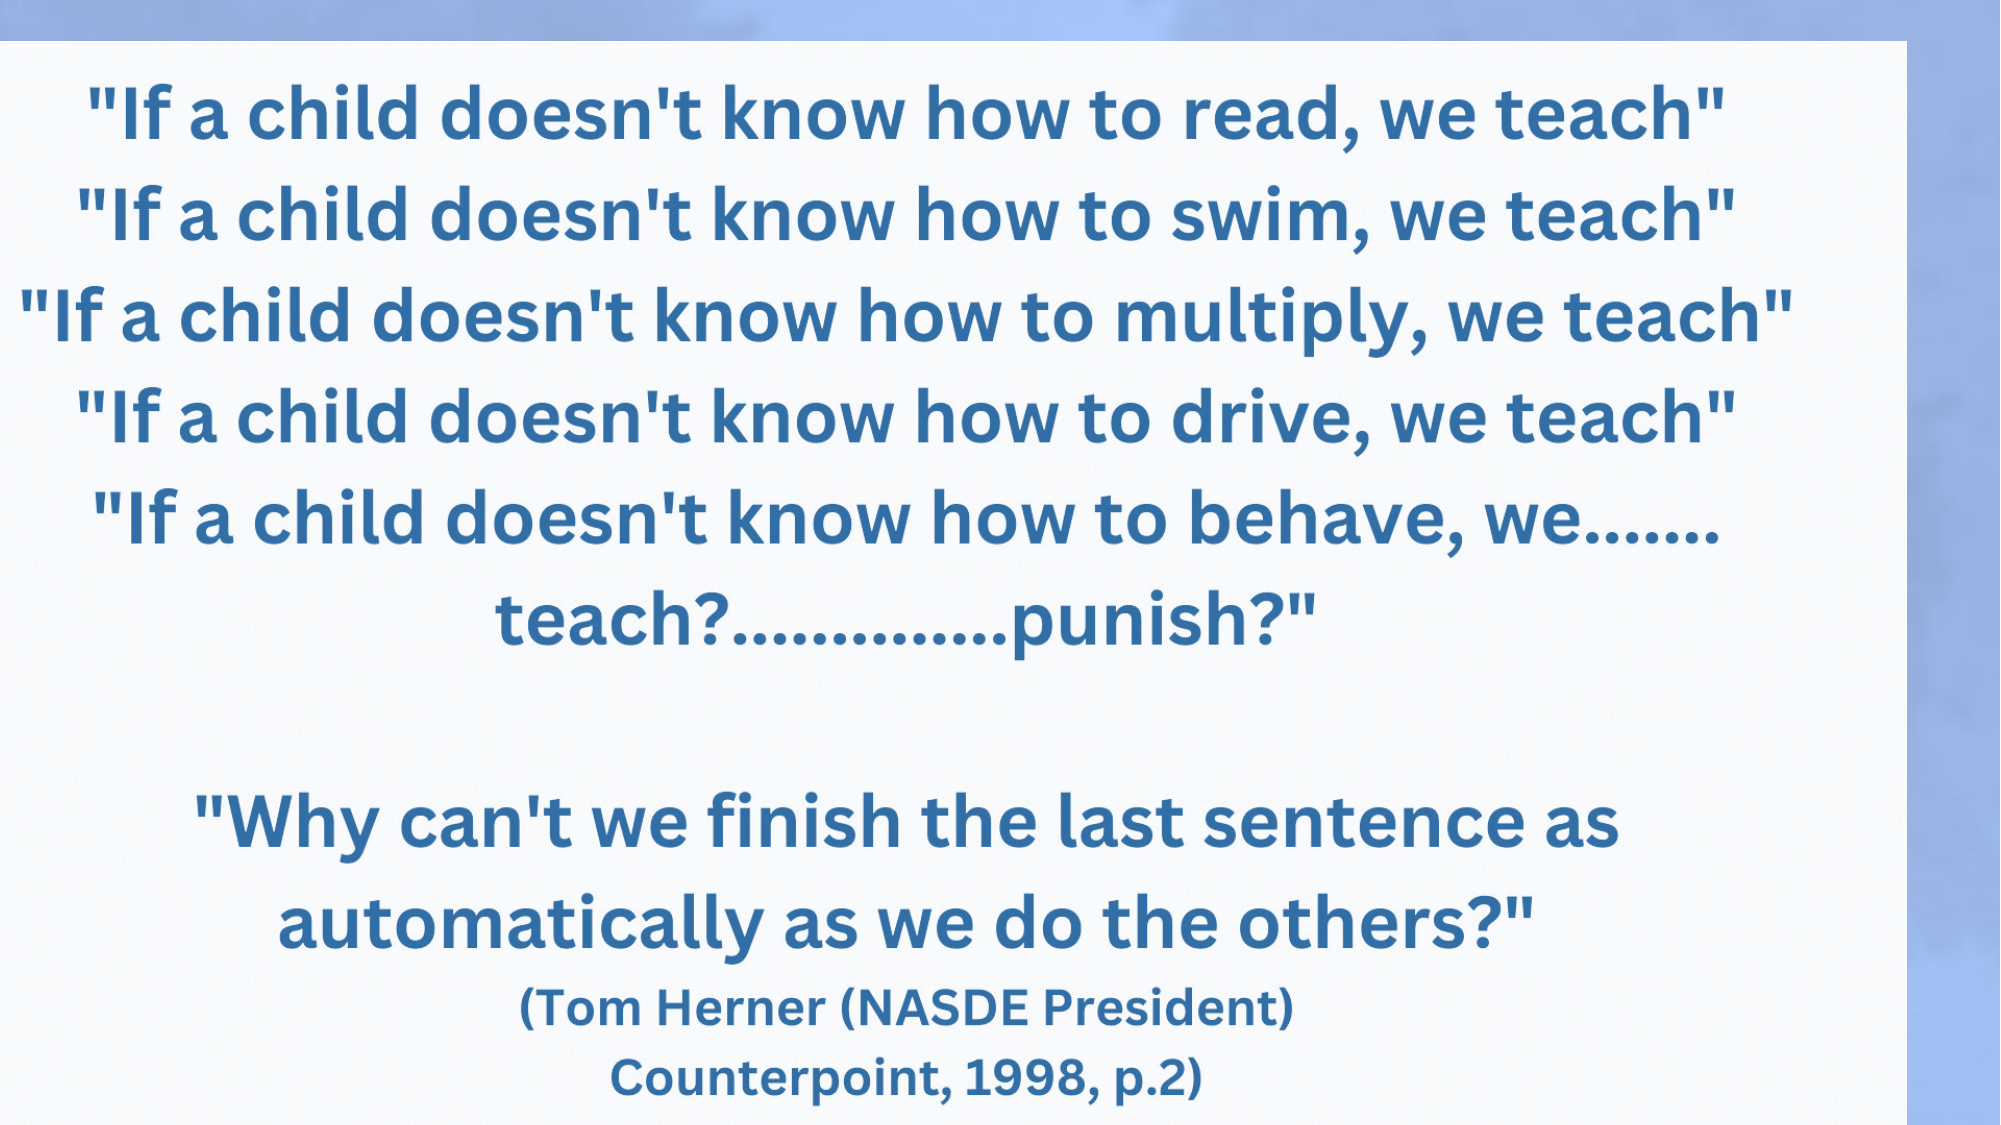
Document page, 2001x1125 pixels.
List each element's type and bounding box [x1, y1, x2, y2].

picture [0, 41, 1907, 1125]
list [0, 0, 2000, 1125]
